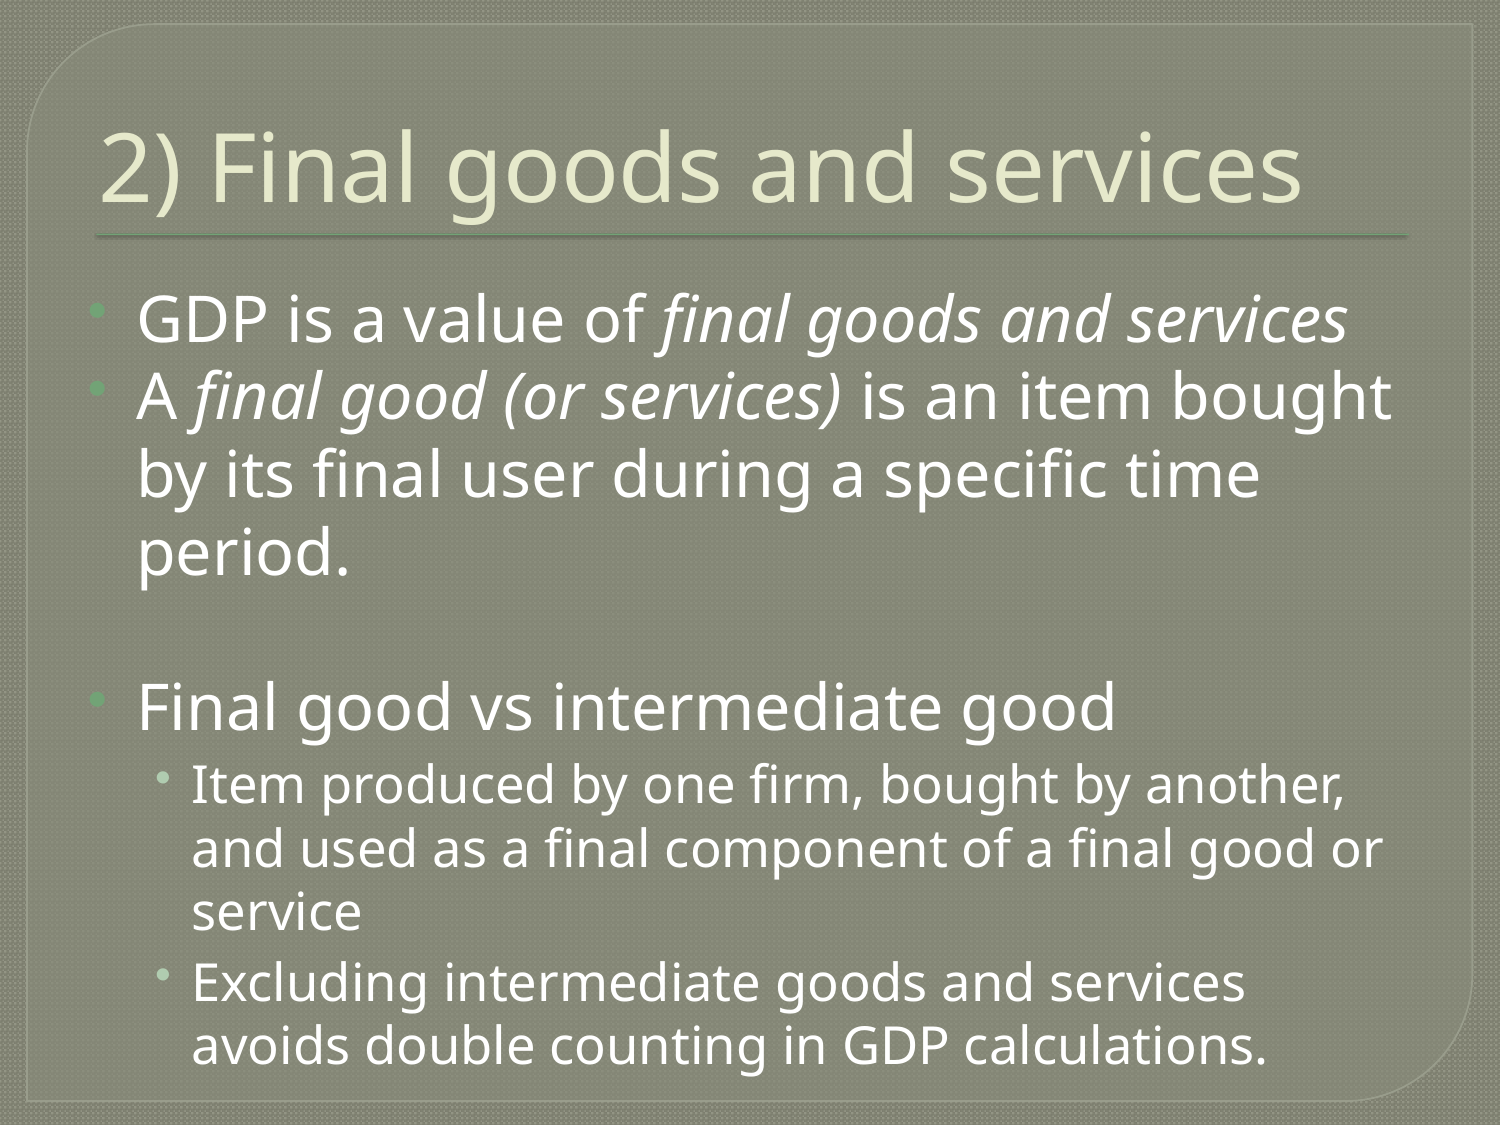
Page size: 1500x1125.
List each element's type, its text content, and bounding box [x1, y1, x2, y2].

title 2) Final goods and services [75, 41, 1425, 230]
list GDP is a value of final goods and services A final good (or services) is an item bought by its final user during a specific time period. Final good vs intermediate good Item produced by one firm, bought by another, and used as a final component of a final good or service Excluding intermediate goods and services avoids double counting in GDP calculations. [75, 270, 1425, 1088]
